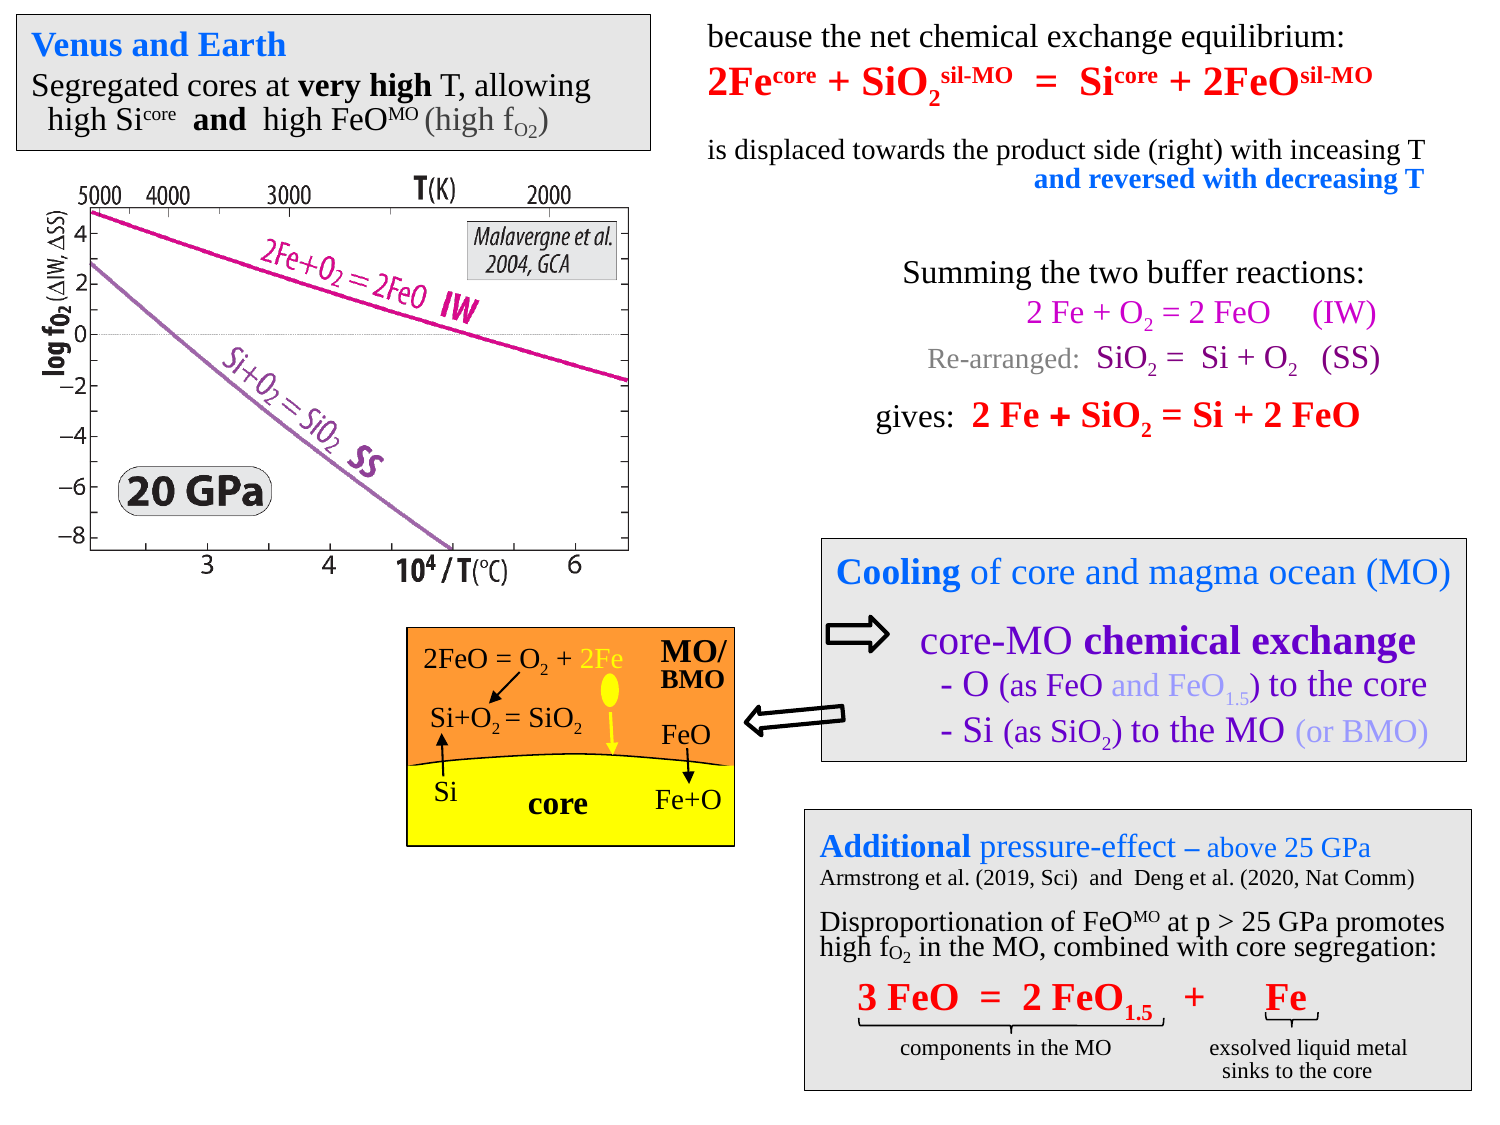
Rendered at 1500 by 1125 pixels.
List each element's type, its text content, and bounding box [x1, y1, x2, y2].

text_box because the net chemical exchange equilibrium: 2Fecore + SiO2sil-MO = Sicore + 2FeOsil-MO is displaced towards the product side (right) with inceasing T and reversed with decreasing T [692, 6, 1457, 202]
text_box [750, 704, 801, 738]
picture [36, 167, 629, 591]
text_box Venus and Earth Segregated cores at very high T, allowing high Sicore and high FeOMO (high fO2) [16, 14, 651, 151]
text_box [639, 707, 738, 824]
text_box gives: 2 Fe + SiO2 = Si + 2 FeO [860, 382, 1377, 449]
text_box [418, 764, 474, 816]
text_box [406, 627, 745, 847]
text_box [806, 538, 1482, 765]
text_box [804, 809, 1472, 1094]
text_box Summing the two buffer reactions: 2 Fe + O2 = 2 FeO (IW) Re-arranged: SiO2 = Si + O2 (SS) [887, 242, 1396, 388]
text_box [406, 631, 641, 756]
